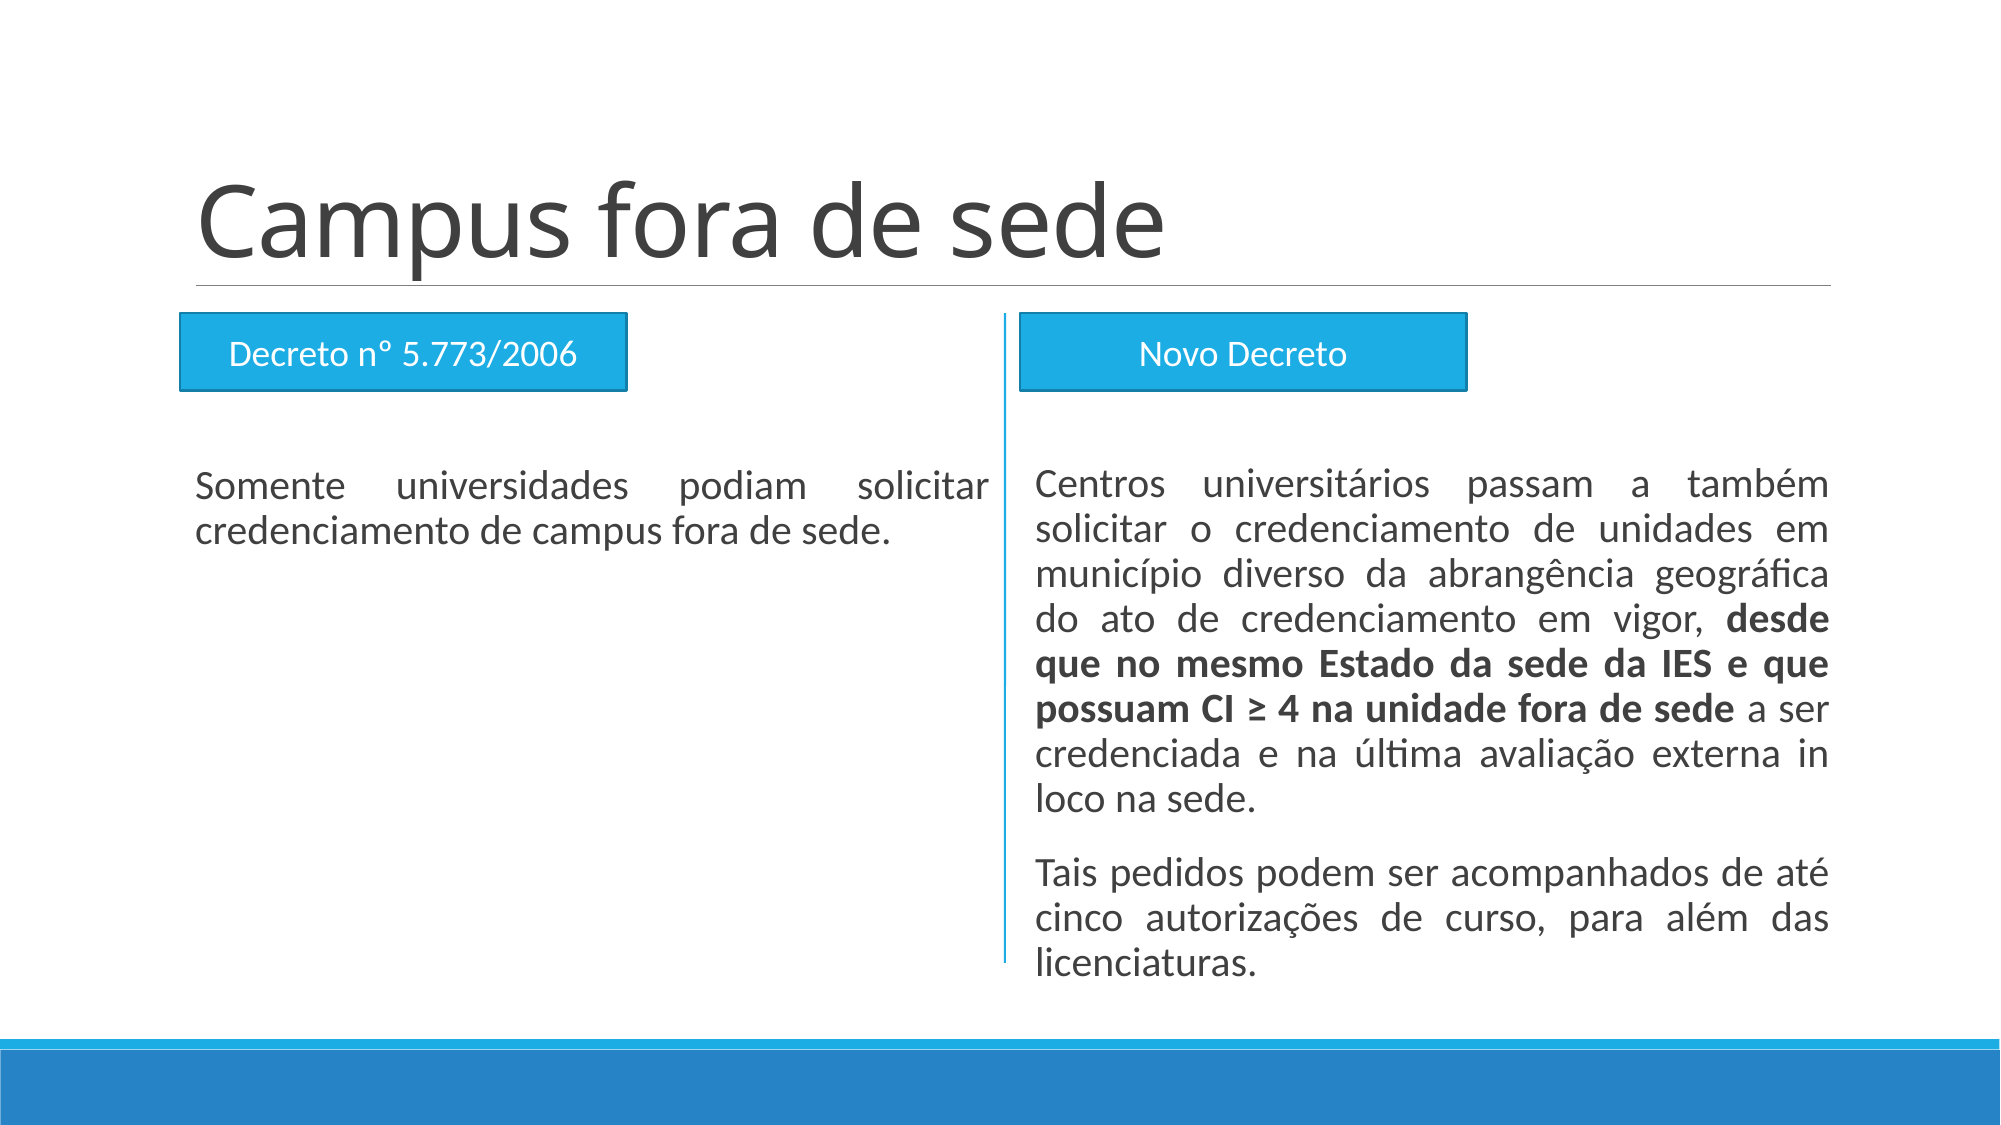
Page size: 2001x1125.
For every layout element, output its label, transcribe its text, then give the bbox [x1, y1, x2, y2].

text_box Novo Decreto [1019, 312, 1468, 392]
list Centros universitários passam a também solicitar o credenciamento de unidades em município diverso da abrangência geográfica do ato de credenciamento em vigor, desde que no mesmo Estado da sede da IES e que possuam CI ≥ 4 na unidade fora de sede a ser credenciada e na última avaliação externa in loco na sede. Tais pedidos podem ser acompanhados de até cinco autorizações de curso, para além das licenciaturas. [1020, 302, 1830, 1005]
title Campus fora de sede [180, 47, 1830, 285]
text_box Decreto nº 5.773/2006 [179, 312, 628, 392]
list Somente universidades podiam solicitar credenciamento de campus fora de sede. [180, 302, 990, 963]
